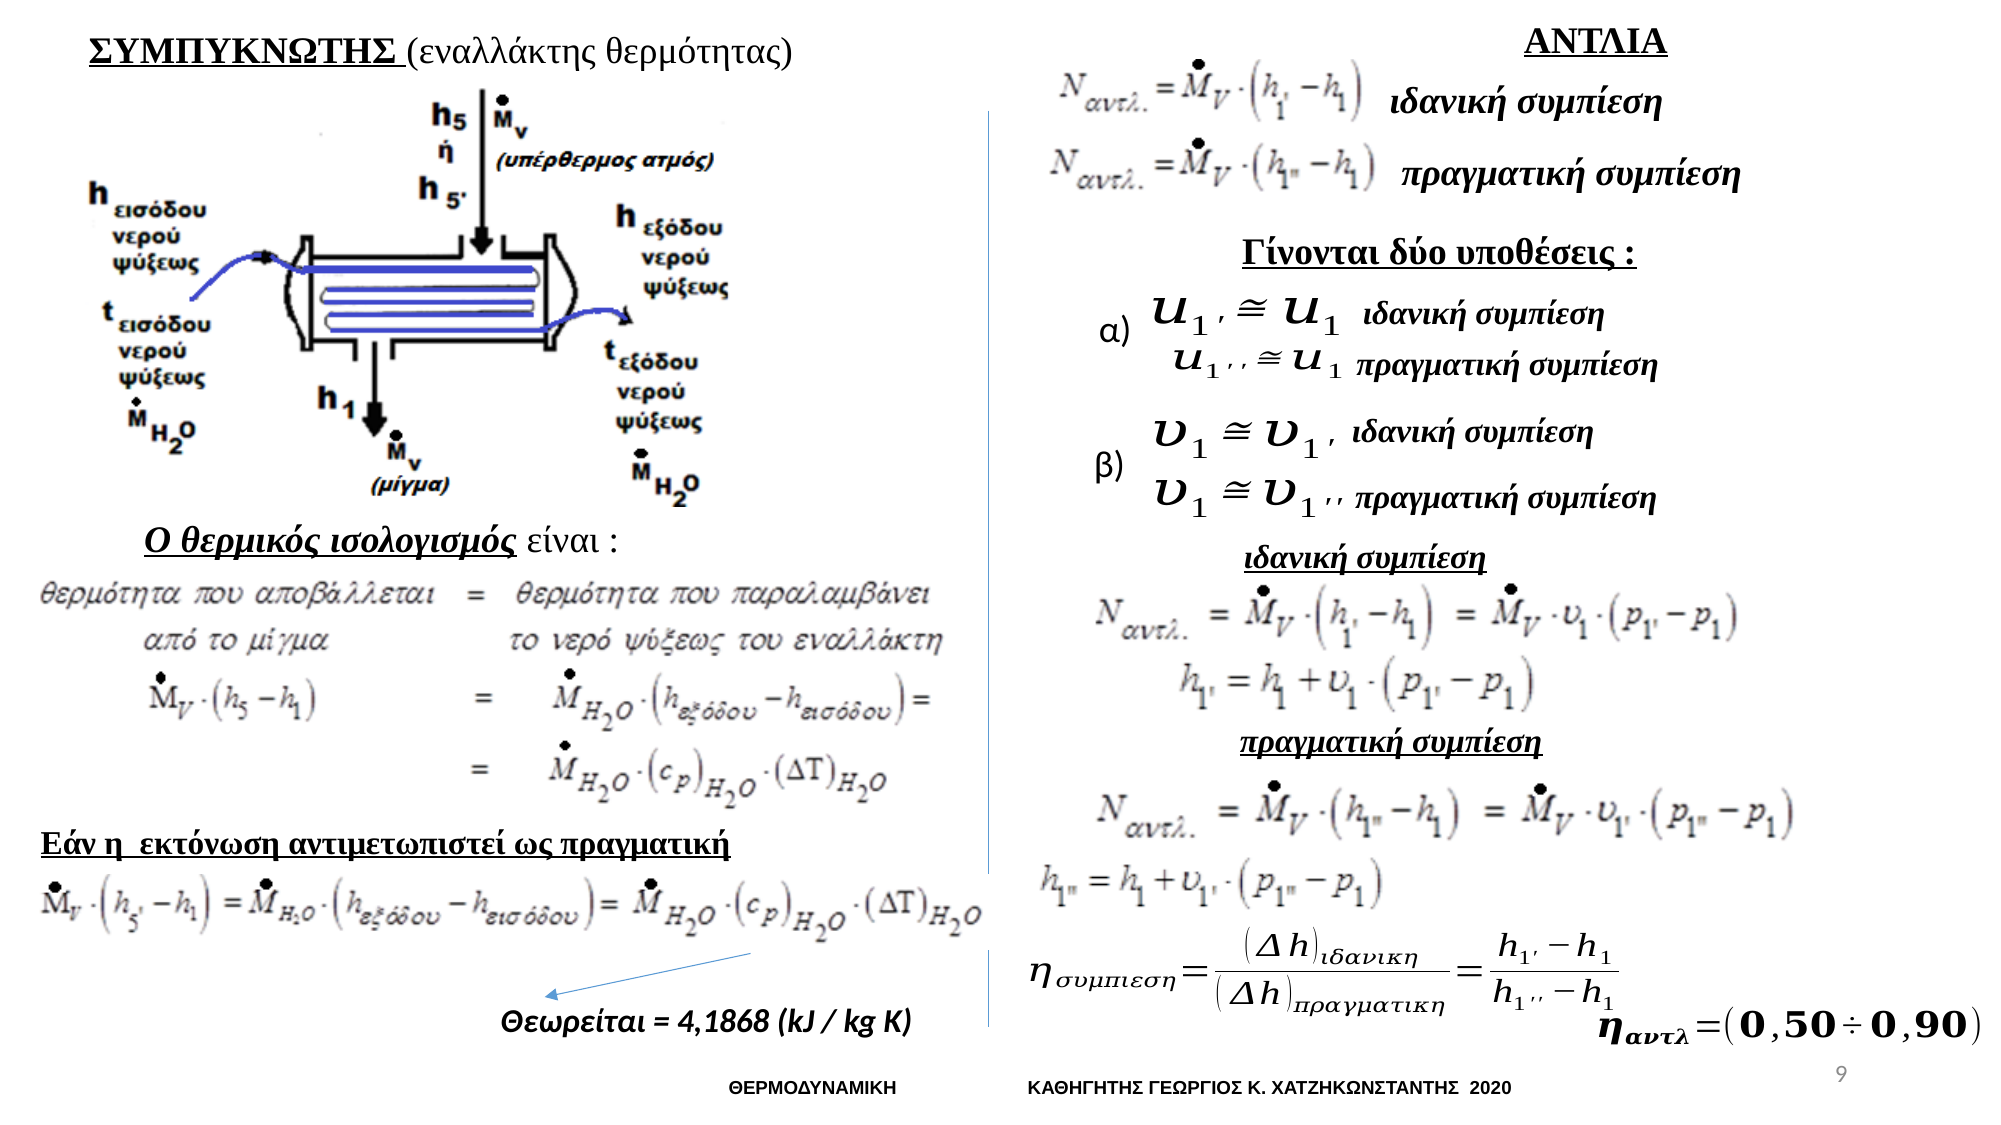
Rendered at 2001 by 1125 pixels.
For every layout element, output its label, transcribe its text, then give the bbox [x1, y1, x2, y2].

text_box πραγματική συμπίεση [1340, 467, 1673, 523]
picture [74, 84, 750, 507]
picture [1093, 579, 1743, 723]
text_box ιδανική συμπίεση [1376, 68, 1679, 129]
text_box ΑΝΤΛΙΑ [1509, 8, 1683, 69]
text_box ιδανική συμπίεση [1229, 528, 1502, 579]
picture [1036, 849, 1390, 919]
text_box Θεωρείται = 4,1868 (kJ / kg K) [486, 991, 957, 1047]
text_box πραγματική συμπίεση [1225, 711, 1558, 767]
picture [1093, 779, 1799, 846]
text_box πραγματική συμπίεση [1386, 140, 1758, 201]
text_box Γίνονται δύο υποθέσεις : [1227, 220, 1675, 325]
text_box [544, 953, 751, 998]
picture [39, 568, 965, 815]
slide_number 9 [1412, 1042, 1863, 1103]
text_box α) [1083, 297, 1166, 357]
picture [1050, 59, 1376, 130]
text_box Ο θερμικός ισολογισμός είναι : [129, 507, 635, 568]
picture [35, 874, 989, 950]
text_box Εάν η εκτόνωση αντιμετωπιστεί ως πραγματική [25, 809, 860, 869]
picture [1048, 134, 1376, 198]
text_box β) [1078, 432, 1161, 493]
text_box ιδανική συμπίεση [1348, 283, 1621, 335]
text_box ΣΥΜΠΥΚΝΩΤΗΣ (εναλλάκτης θερμότητας) [73, 18, 812, 79]
text_box ΘΕΡΜΟΔΥΝΑΜΙΚΗ ΚΑΘΗΓΗΤΗΣ ΓΕΩΡΓΙΟΣ Κ. ΧΑΤΖΗΚΩΝΣΤΑΝΤΗΣ 2020 [487, 1068, 1752, 1106]
text_box ιδανική συμπίεση [1337, 402, 1610, 457]
text_box πραγματική συμπίεση [1341, 335, 1675, 390]
